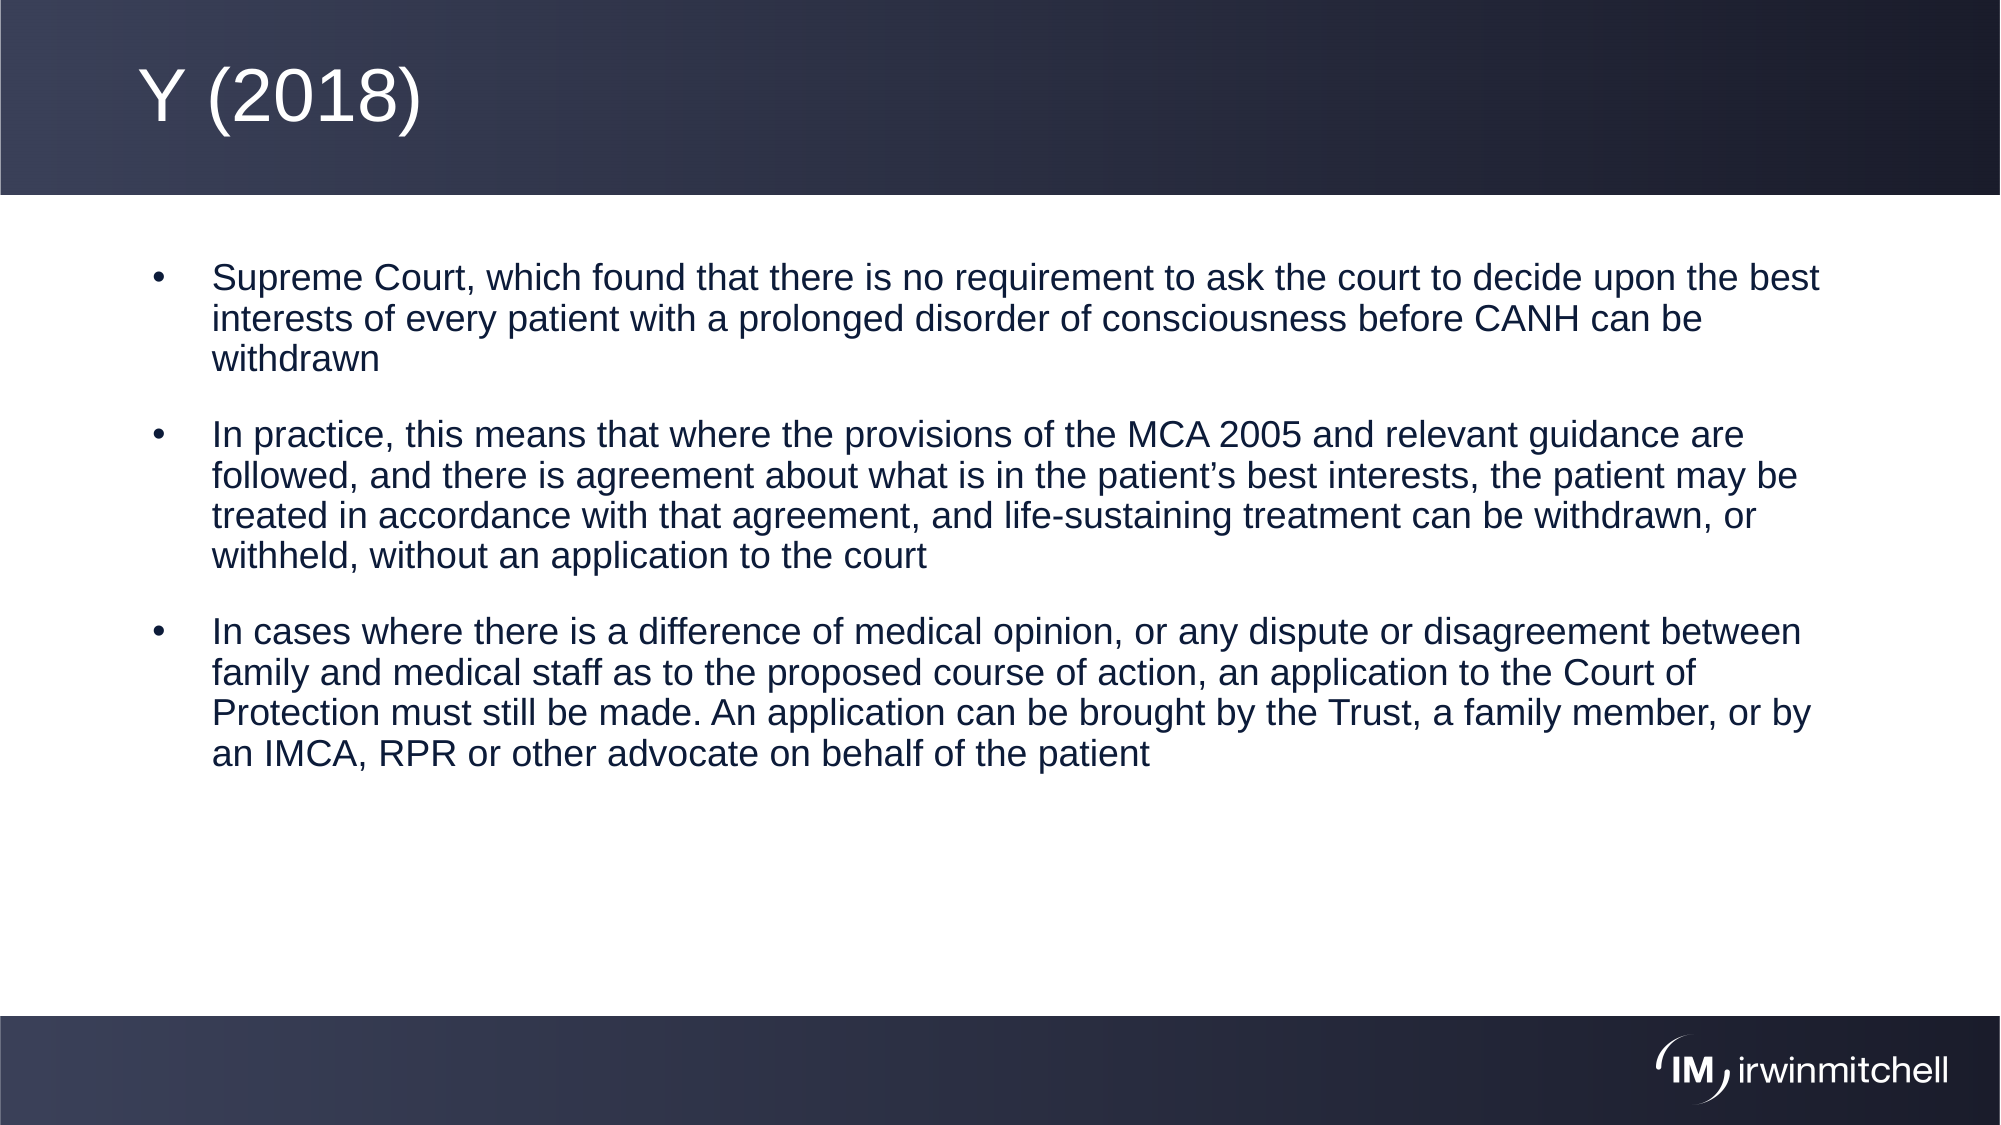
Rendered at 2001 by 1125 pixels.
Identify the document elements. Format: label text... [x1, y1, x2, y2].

title Y (2018) [137, 42, 1863, 153]
list Supreme Court, which found that there is no requirement to ask the court to decide upon the best interests of every patient with a prolonged disorder of consciousness before CANH can be withdrawn In practice, this means that where the provisions of the MCA 2005 and relevant guidance are followed, and there is agreement about what is in the patient’s best interests, the patient may be treated in accordance with that agreement, and life-sustaining treatment can be withdrawn, or withheld, without an application to the court In cases where there is a difference of medical opinion, or any dispute or disagreement between family and medical staff as to the proposed course of action, an application to the Court of Protection must still be made. An application can be brought by the Trust, a family member, or by an IMCA, RPR or other advocate on behalf of the patient [137, 251, 1863, 963]
picture [0, 0, 2000, 195]
picture [0, 1016, 2000, 1125]
